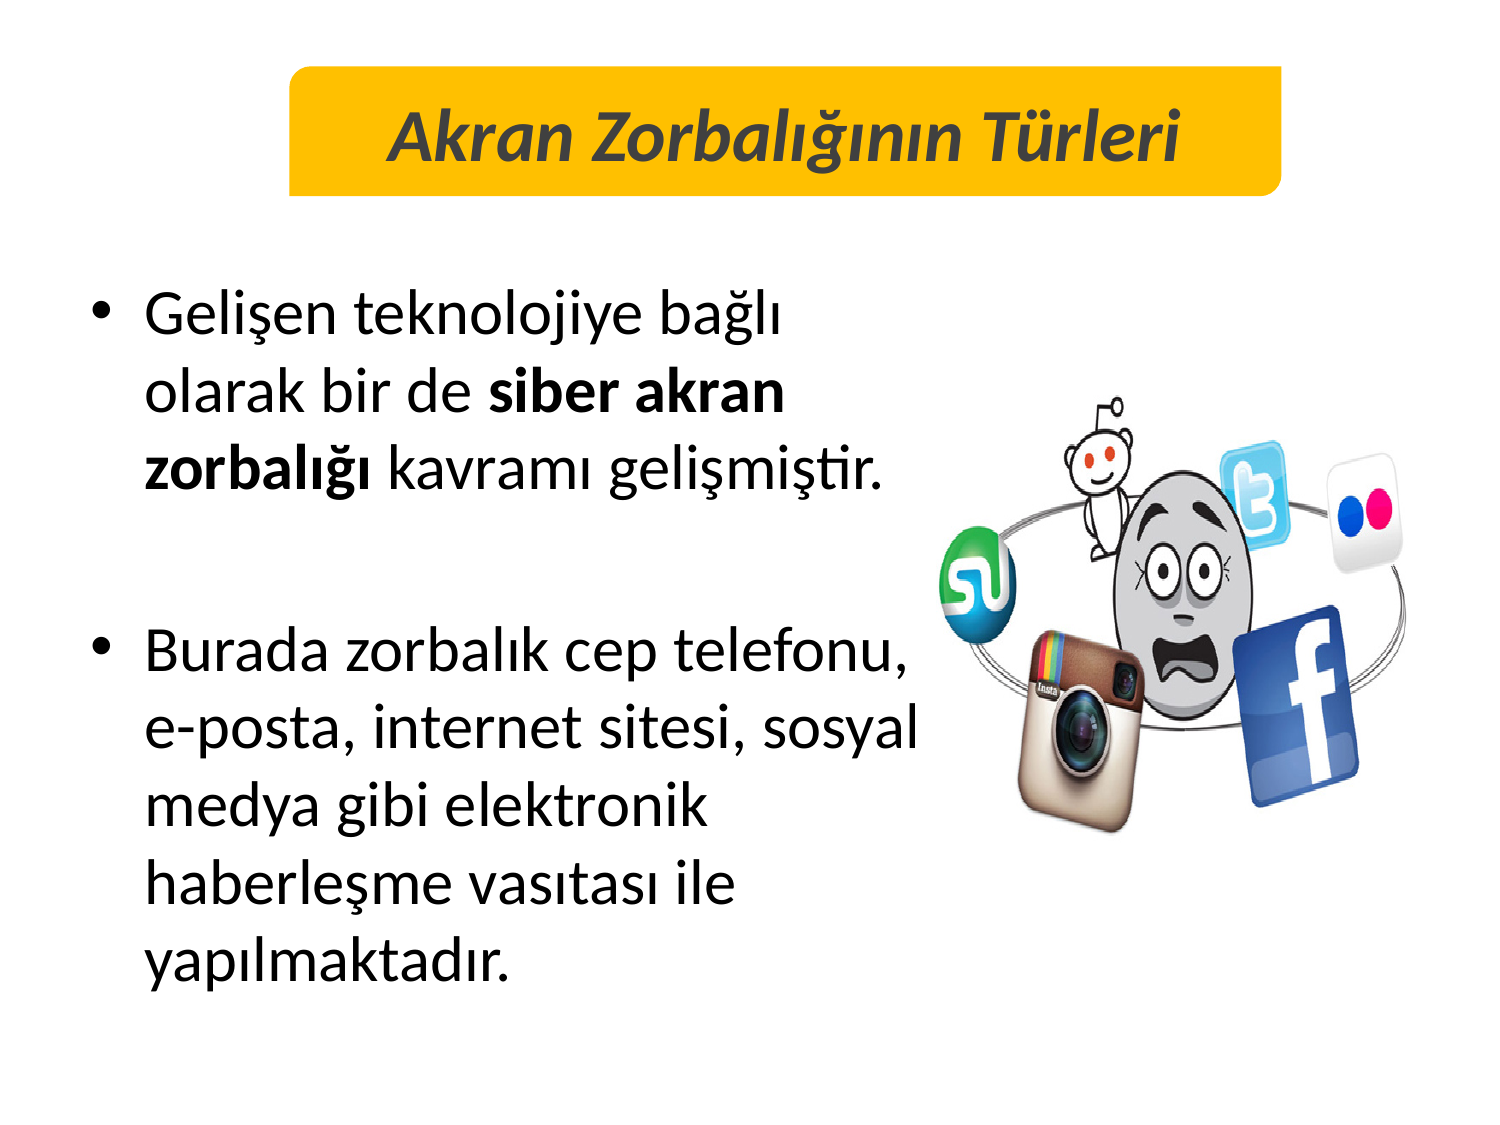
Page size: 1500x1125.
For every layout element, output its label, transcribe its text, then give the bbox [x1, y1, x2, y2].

picture [915, 385, 1428, 859]
text_box Akran Zorbalığının Türleri [289, 66, 1282, 197]
list Gelişen teknolojiye bağlı olarak bir de siber akran zorbalığı kavramı gelişmiştir. Burada zorbalık cep telefonu, e-posta, internet sitesi, sosyal medya gibi elektronik haberleşme vasıtası ile yapılmaktadır. [75, 262, 939, 1005]
